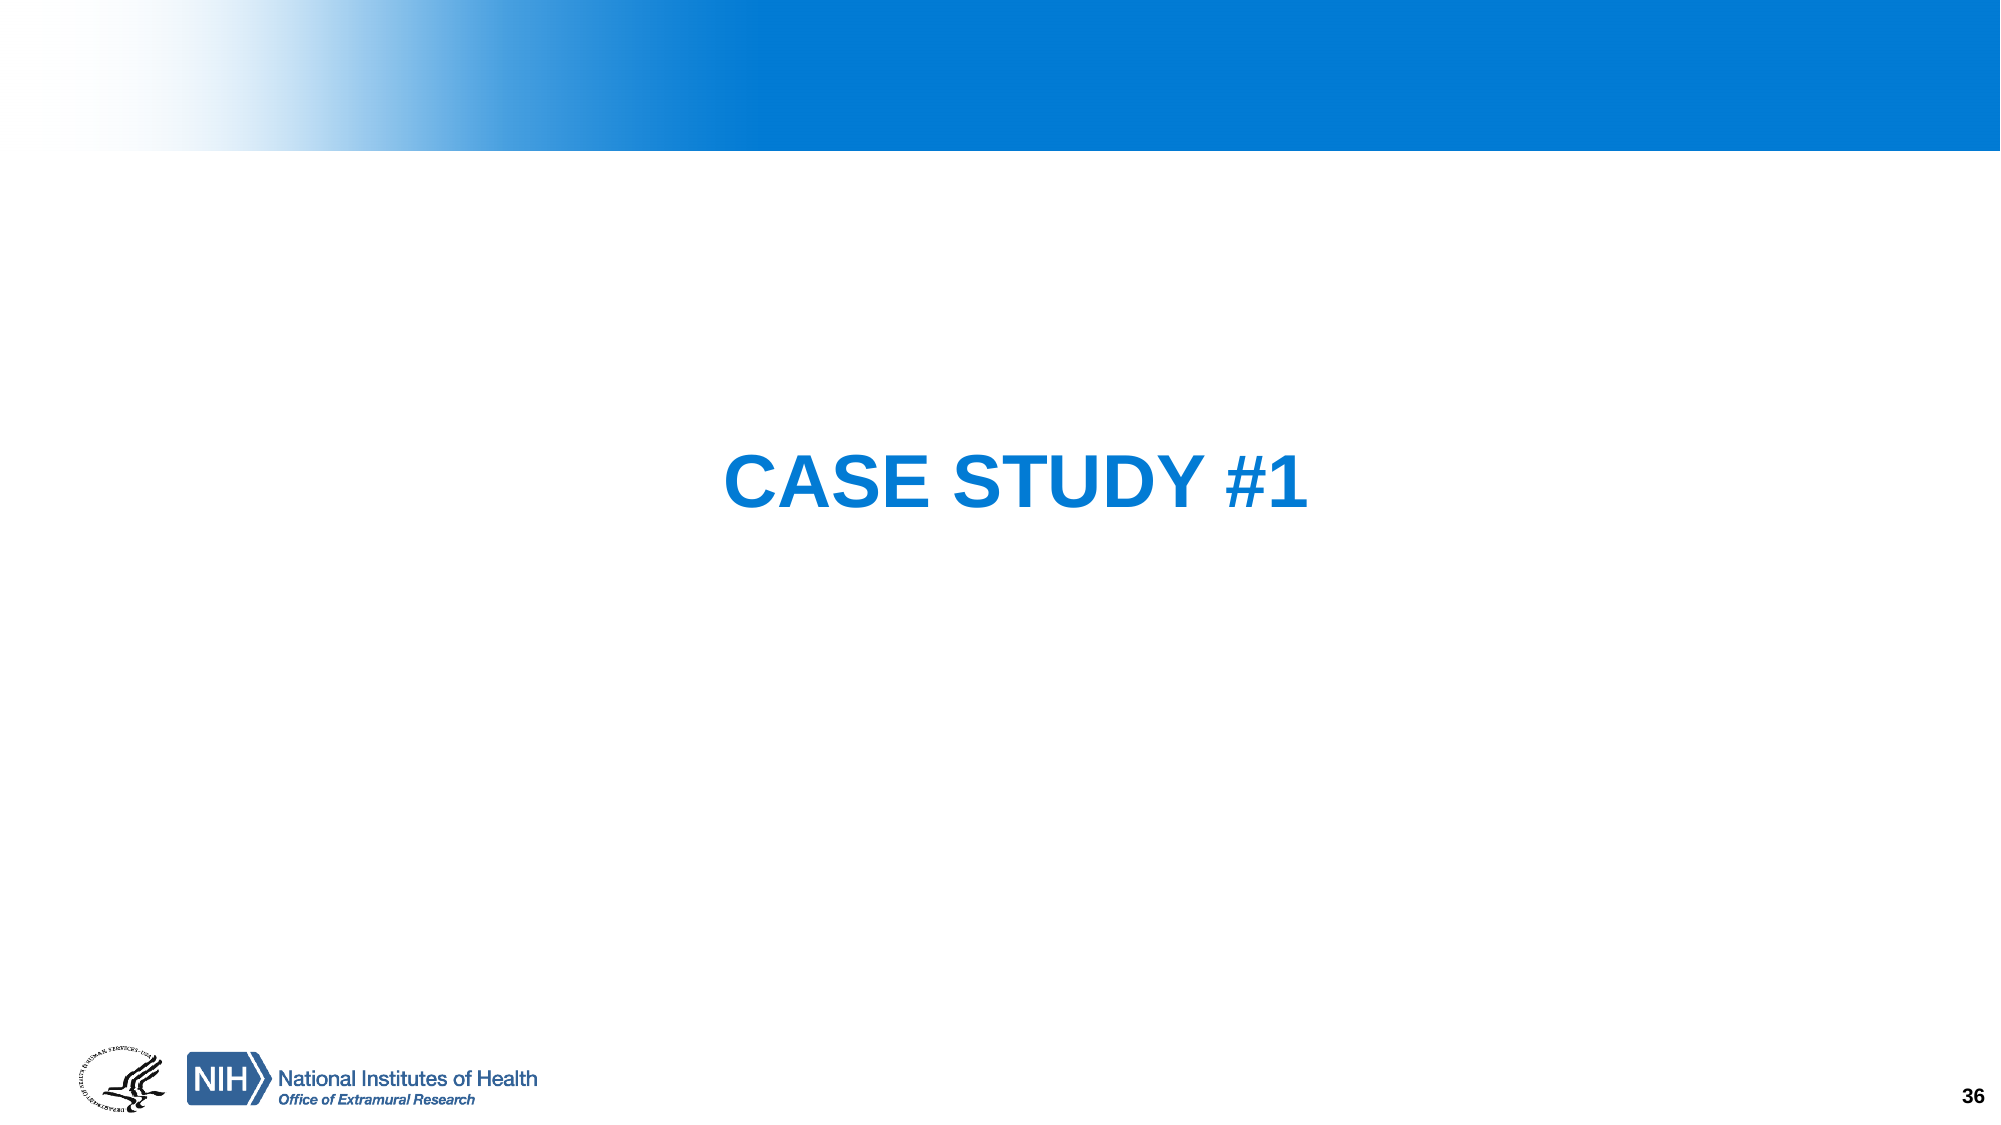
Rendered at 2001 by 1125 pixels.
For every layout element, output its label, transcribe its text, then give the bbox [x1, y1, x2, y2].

slide_number 36 [1700, 1074, 2000, 1101]
picture [79, 1046, 167, 1113]
picture [0, 0, 2000, 151]
picture [178, 1040, 543, 1113]
title CASE STUDY #1 [133, 425, 1900, 518]
